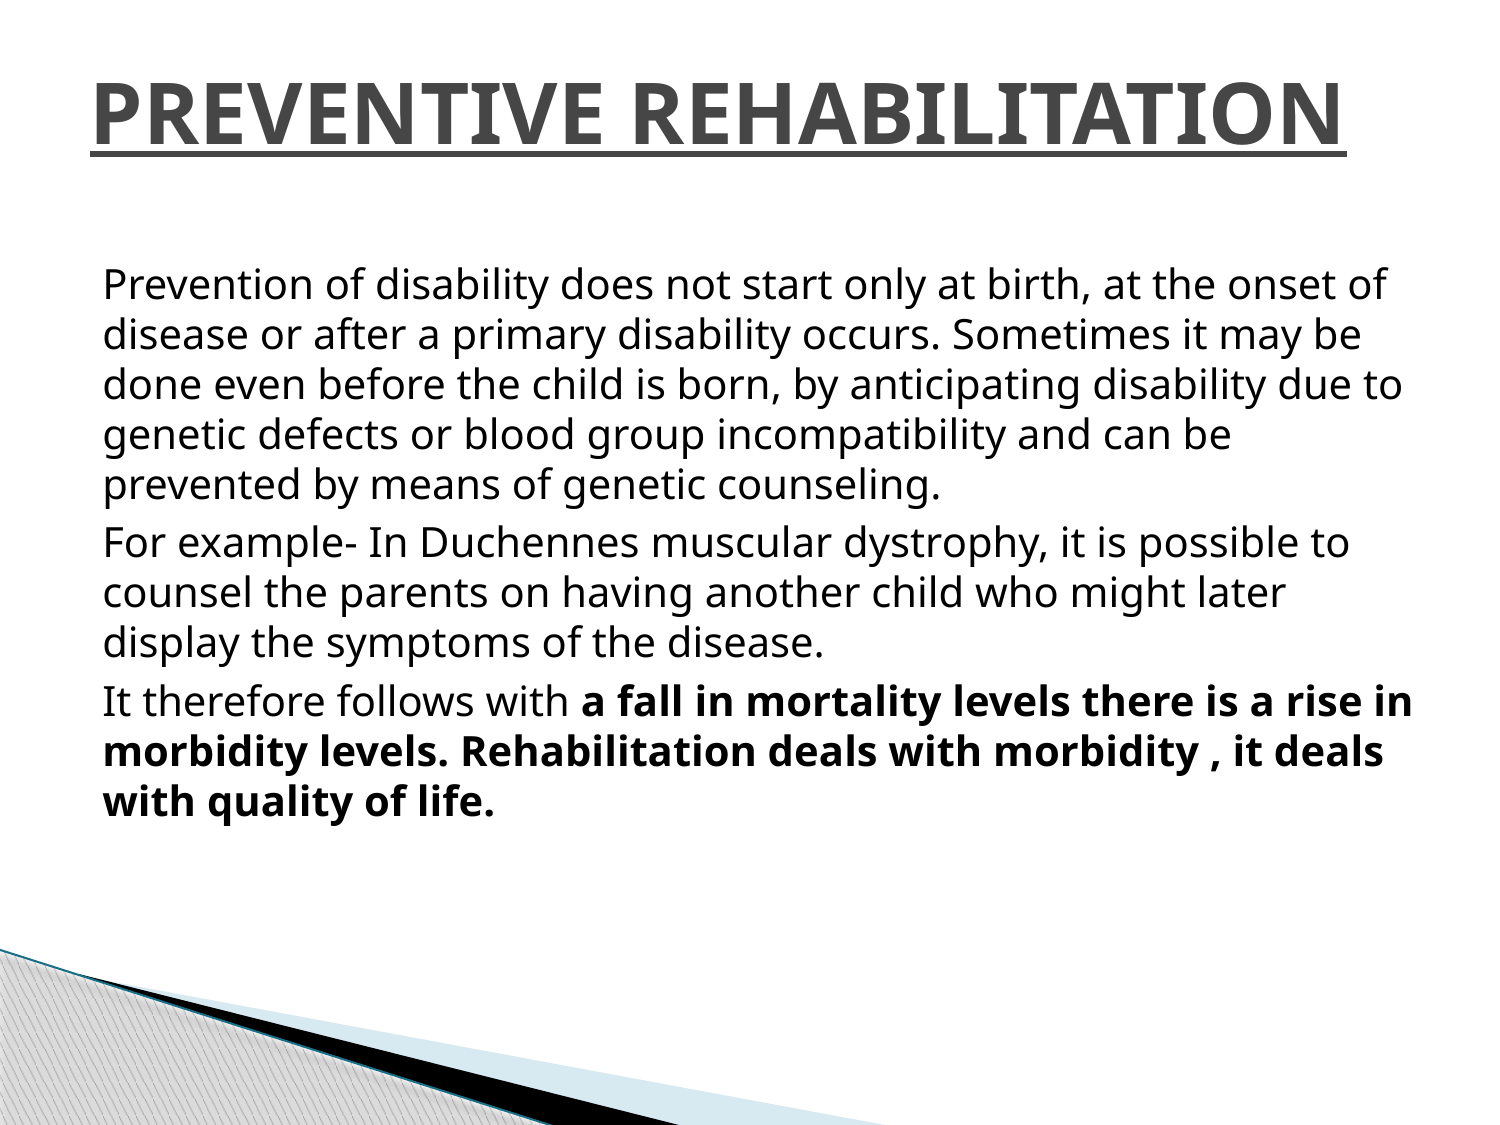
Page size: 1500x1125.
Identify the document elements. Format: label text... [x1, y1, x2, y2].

title PREVENTIVE REHABILITATION [75, 45, 1425, 175]
list Prevention of disability does not start only at birth, at the onset of disease or after a primary disability occurs. Sometimes it may be done even before the child is born, by anticipating disability due to genetic defects or blood group incompatibility and can be prevented by means of genetic counseling. For example- In Duchennes muscular dystrophy, it is possible to counsel the parents on having another child who might later display the symptoms of the disease. It therefore follows with a fall in mortality levels there is a rise in morbidity levels. Rehabilitation deals with morbidity , it deals with quality of life. [87, 249, 1450, 1125]
